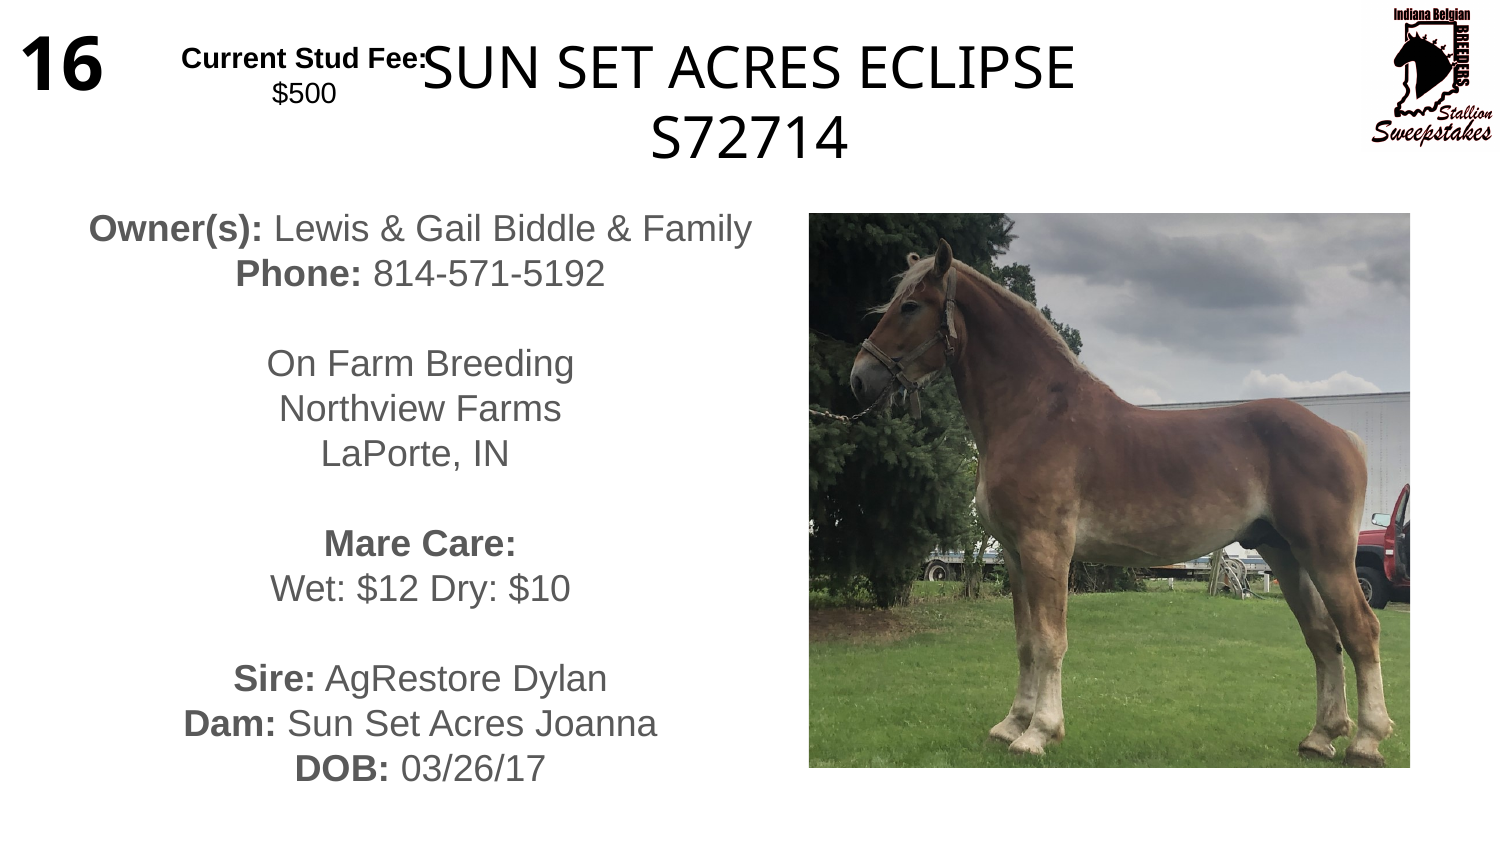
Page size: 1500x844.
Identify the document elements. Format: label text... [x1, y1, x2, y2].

text_box 16 [0, 0, 124, 137]
picture [808, 212, 1411, 768]
title SUN SET ACRES ECLIPSE S72714 [51, 15, 1449, 167]
picture [1360, 0, 1500, 152]
list Owner(s): Lewis & Gail Biddle & Family Phone: 814-571-5192 On Farm Breeding Northview Farms LaPorte, IN Mare Care: Wet: $12 Dry: $10 Sire: AgRestore Dylan Dam: Sun Set Acres Joanna DOB: 03/26/17 [67, 189, 774, 750]
text_box Current Stud Fee: $500 [151, 23, 458, 128]
